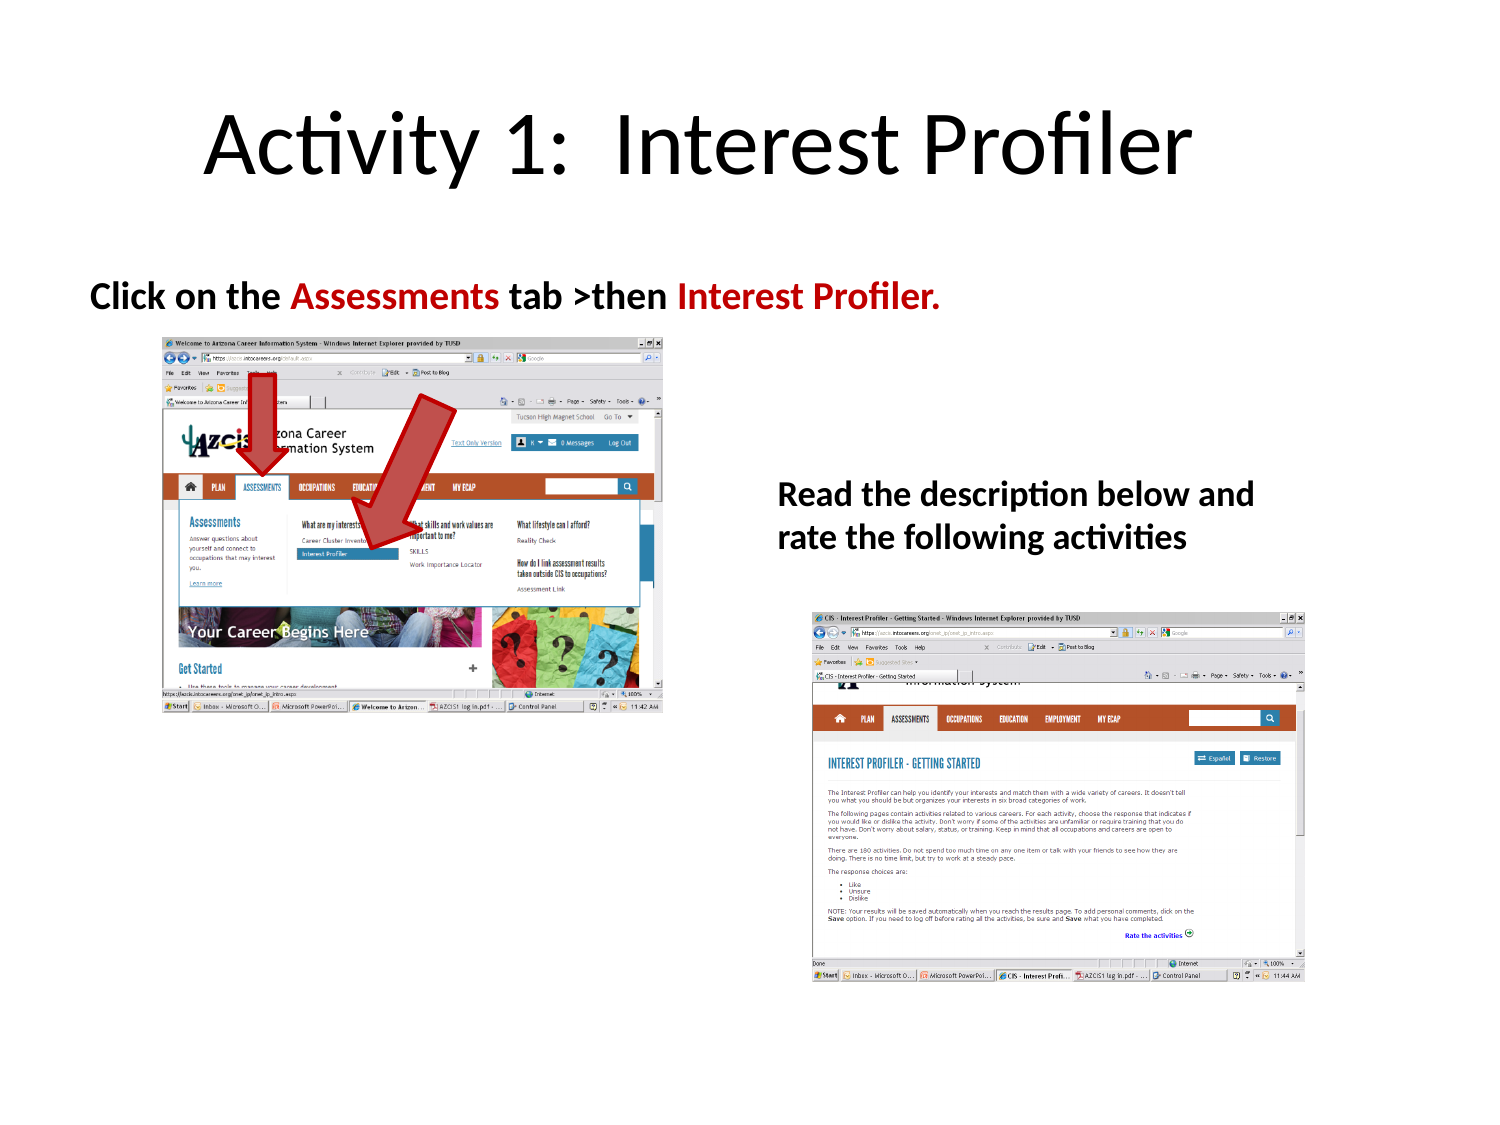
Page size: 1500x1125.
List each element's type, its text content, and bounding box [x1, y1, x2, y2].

picture [812, 612, 1305, 982]
title Activity 1: Interest Profiler [75, 62, 1325, 213]
subtitle Click on the Assessments tab >then Interest Profiler. [75, 262, 1400, 363]
text_box Read the description below and rate the following activities [762, 462, 1275, 600]
picture [162, 337, 663, 713]
